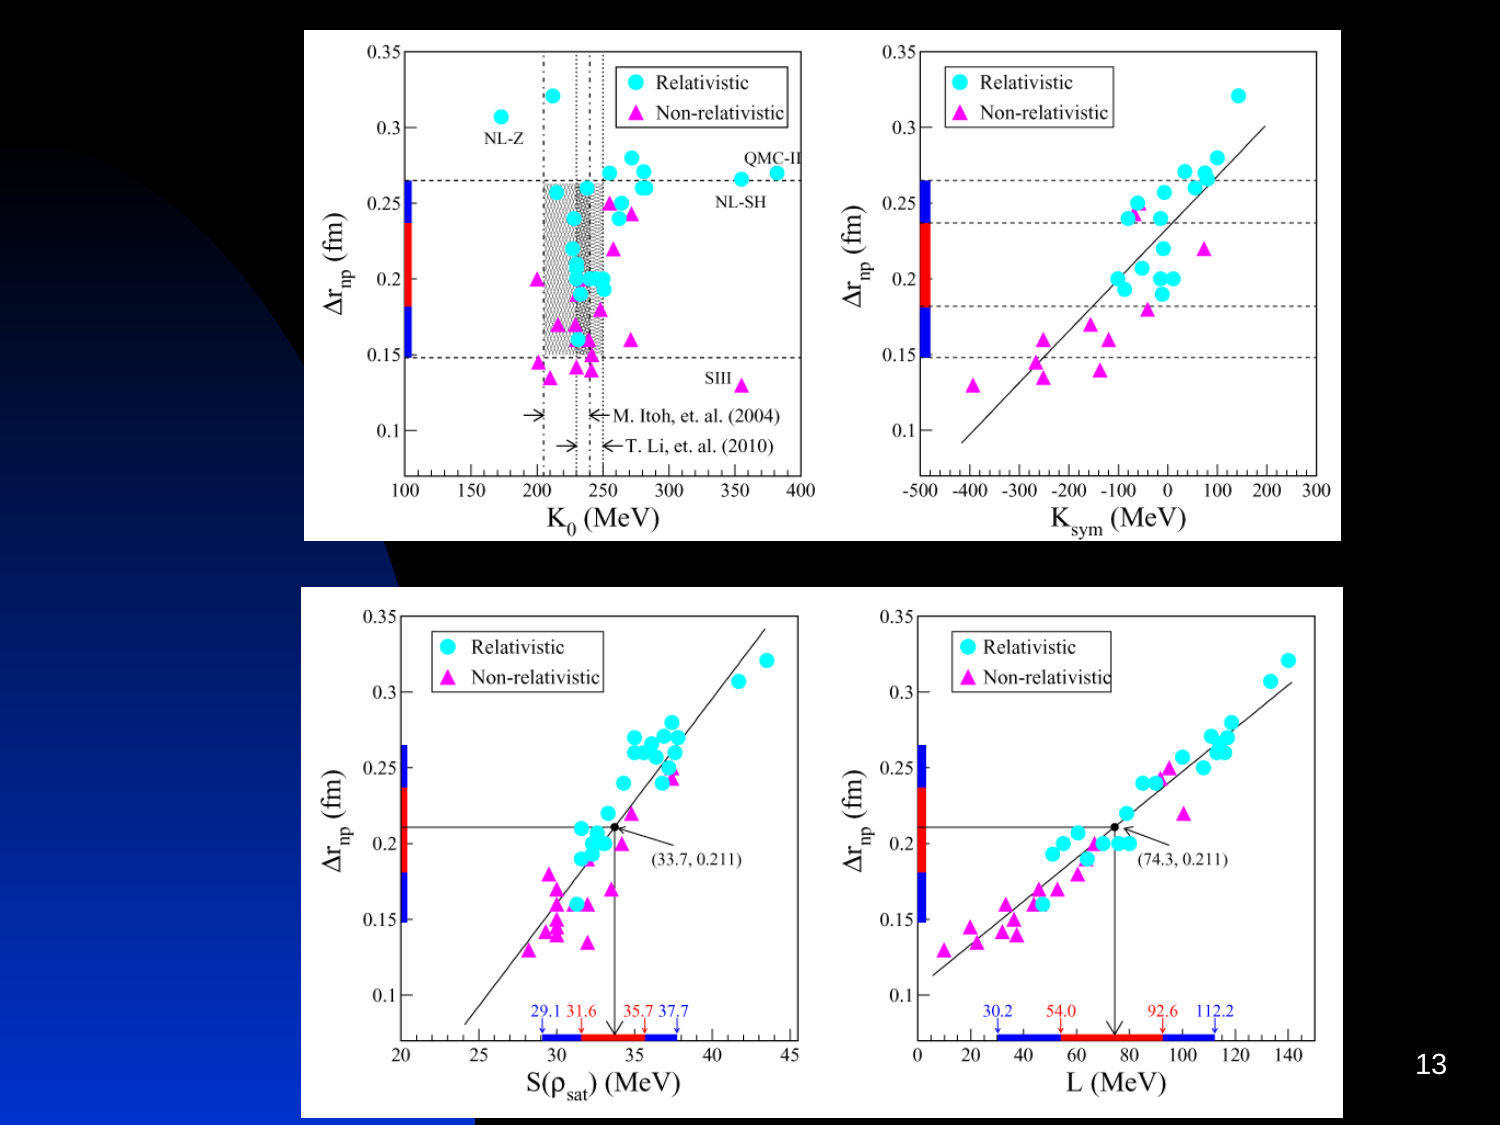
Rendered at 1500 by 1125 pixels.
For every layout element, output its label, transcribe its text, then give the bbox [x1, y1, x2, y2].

slide_number 13 [1347, 1024, 1463, 1101]
picture [300, 586, 1343, 1118]
picture [304, 30, 1341, 541]
